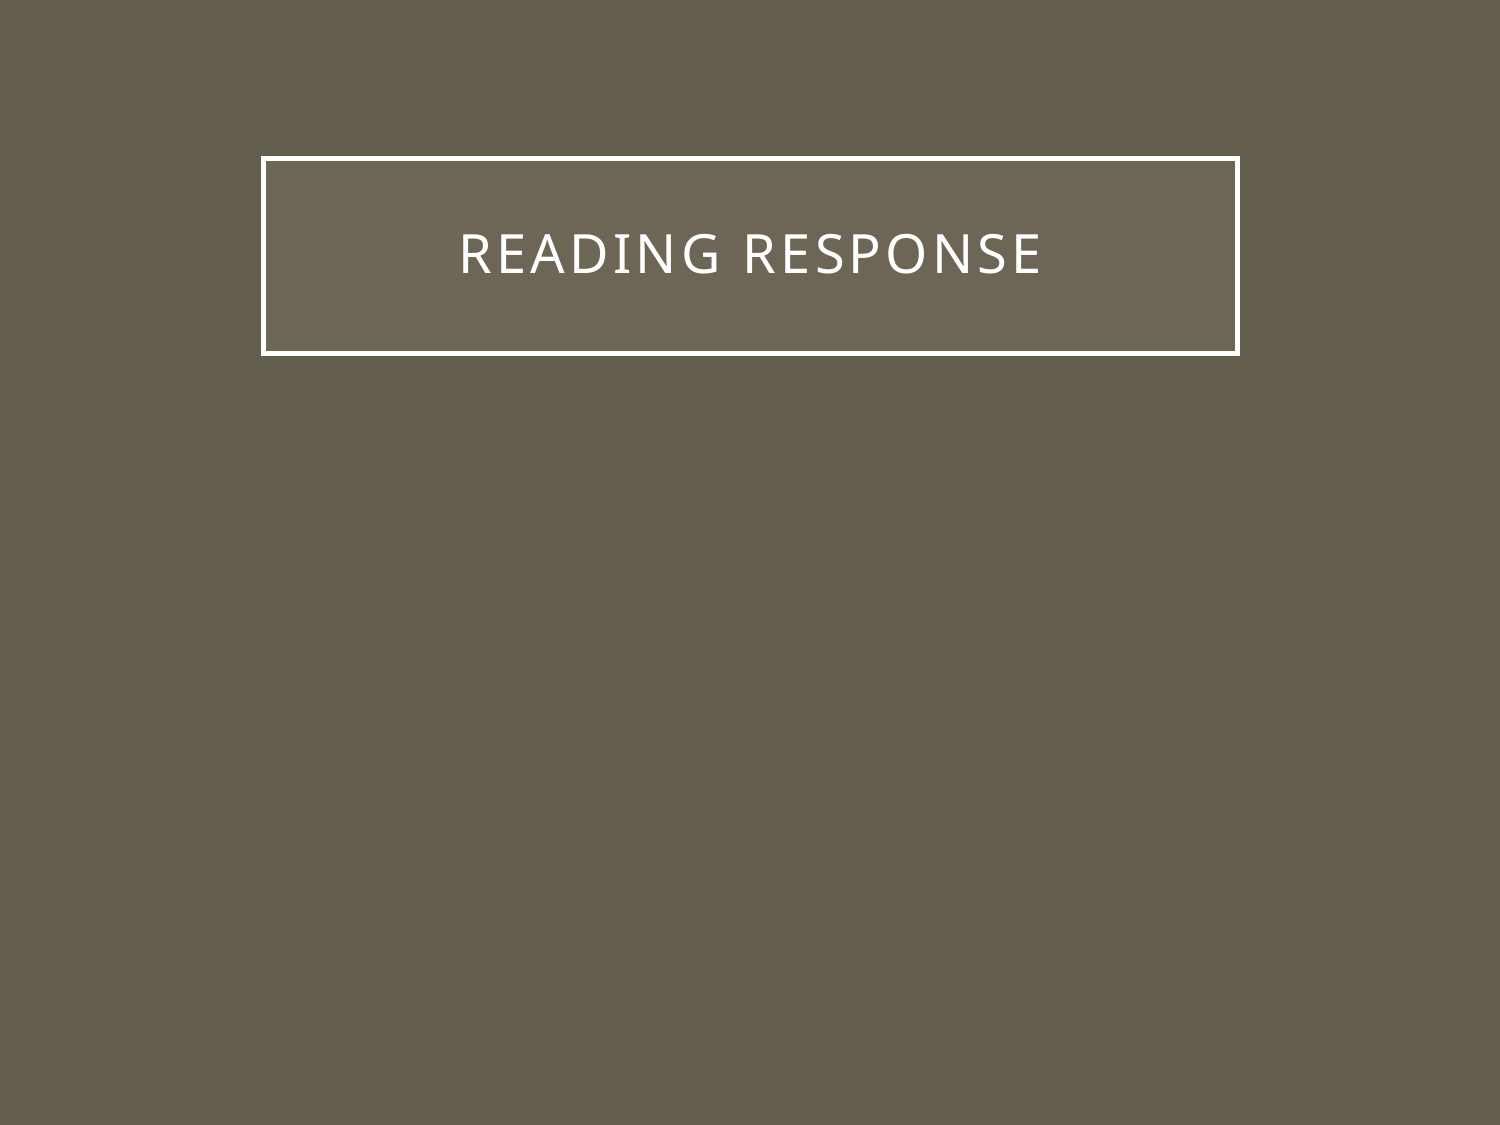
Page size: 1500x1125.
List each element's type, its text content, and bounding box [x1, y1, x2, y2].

title Reading Response [261, 156, 1240, 356]
